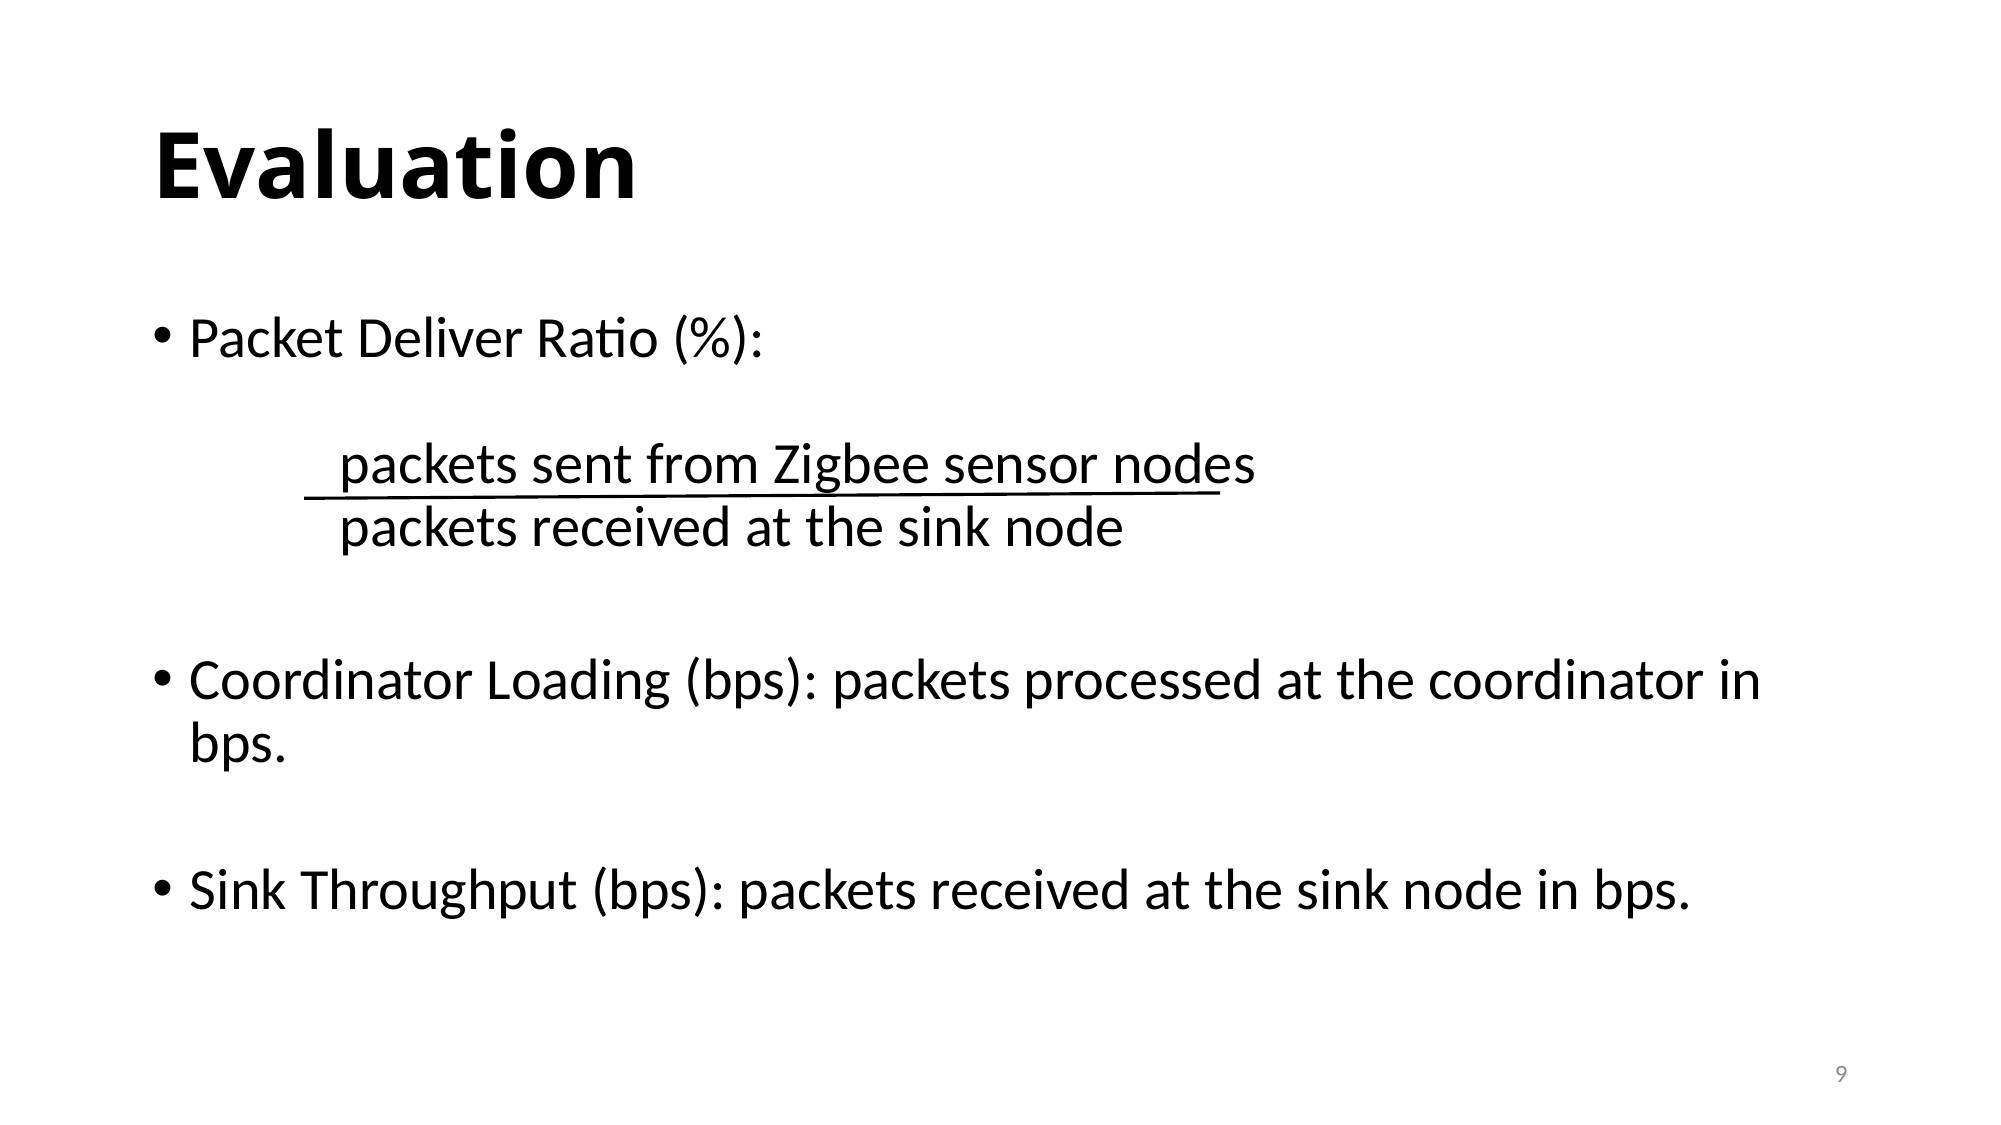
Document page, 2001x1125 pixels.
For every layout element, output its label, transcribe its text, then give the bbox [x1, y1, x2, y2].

slide_number 9 [1412, 1042, 1863, 1103]
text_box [303, 492, 1221, 499]
list Packet Deliver Ratio (%): packets sent from Zigbee sensor nodes packets received at the sink node Coordinator Loading (bps): packets processed at the coordinator in bps. Sink Throughput (bps): packets received at the sink node in bps. [137, 299, 1863, 1014]
title Evaluation [137, 59, 1863, 278]
